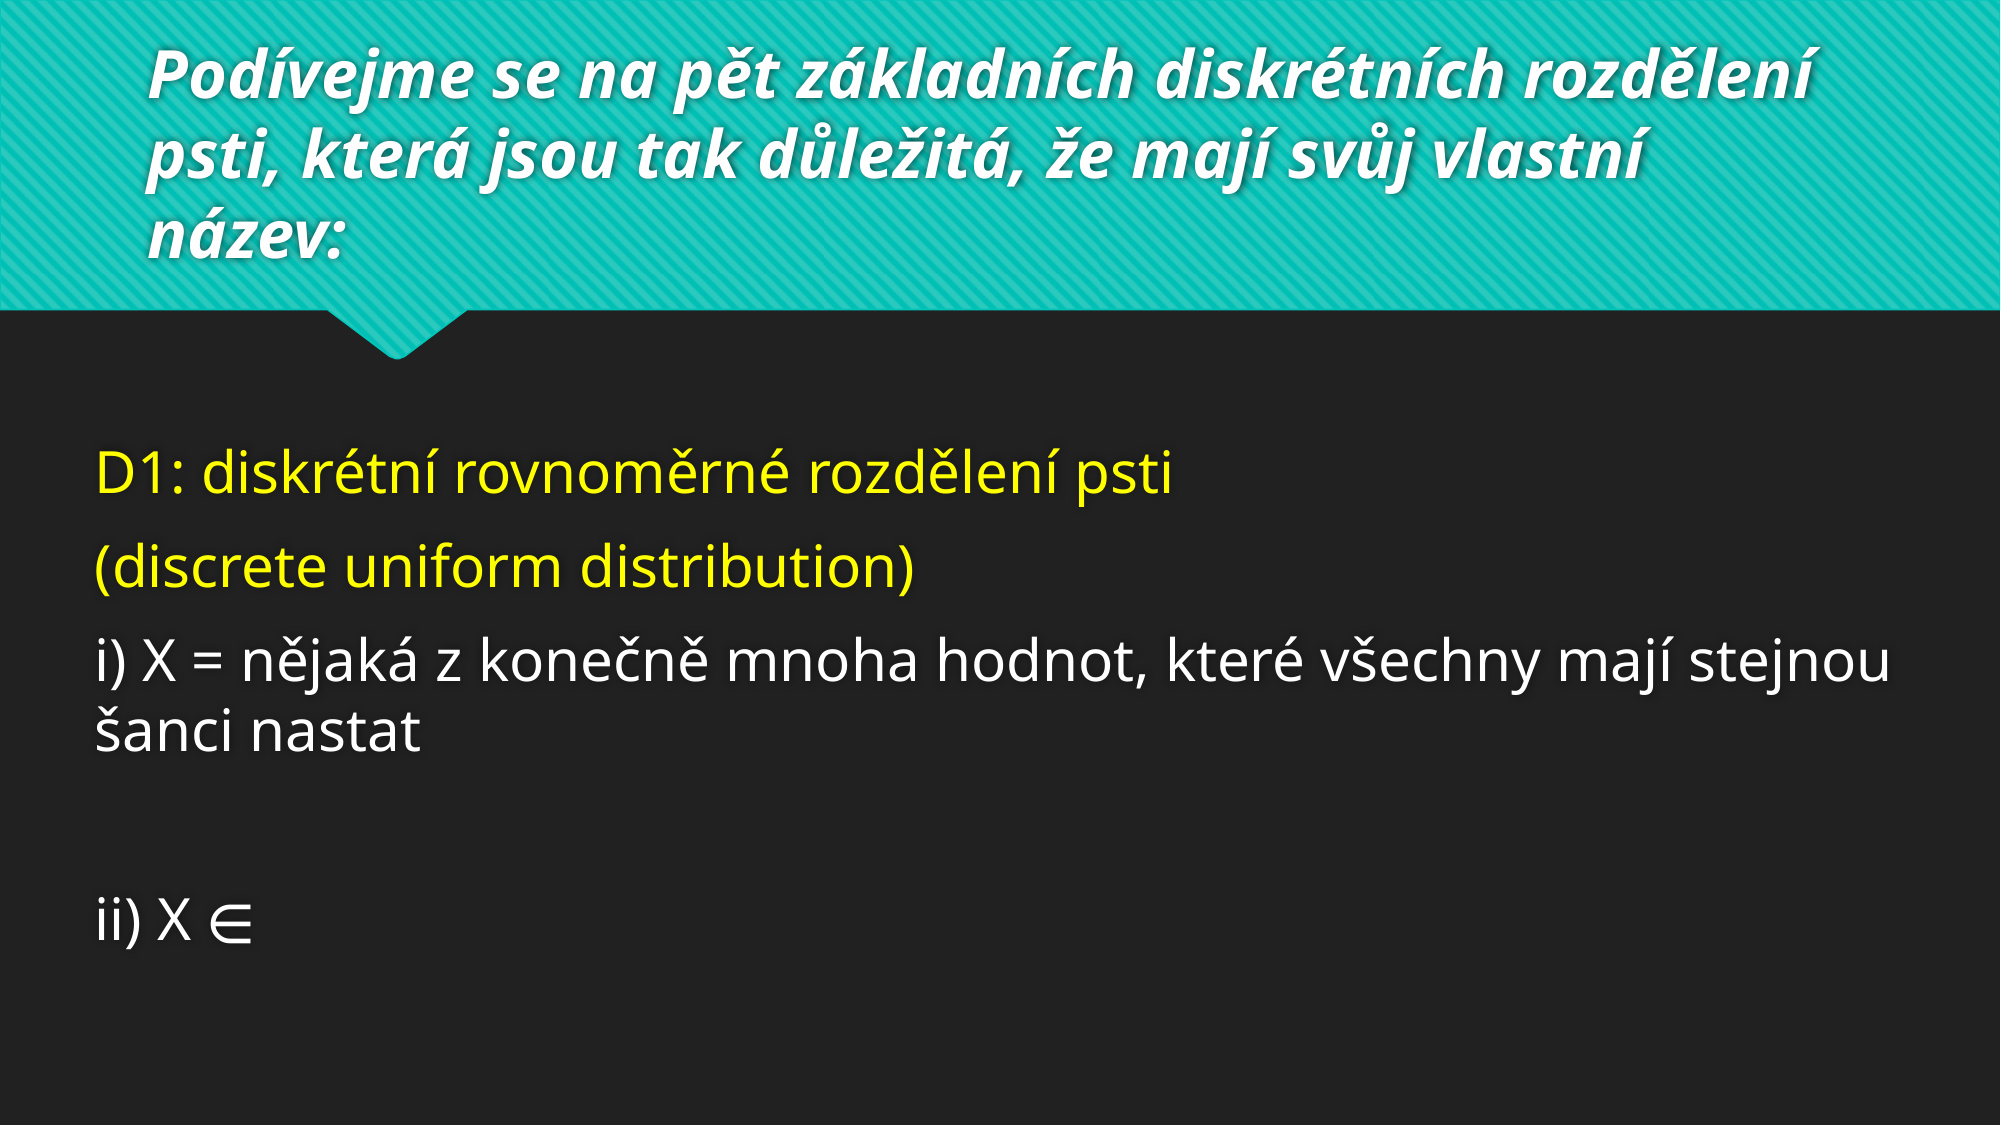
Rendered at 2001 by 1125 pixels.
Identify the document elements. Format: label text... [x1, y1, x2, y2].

title Podívejme se na pět základních diskrétních rozdělení psti, která jsou tak důležitá, že mají svůj vlastní název: [132, 73, 1868, 279]
